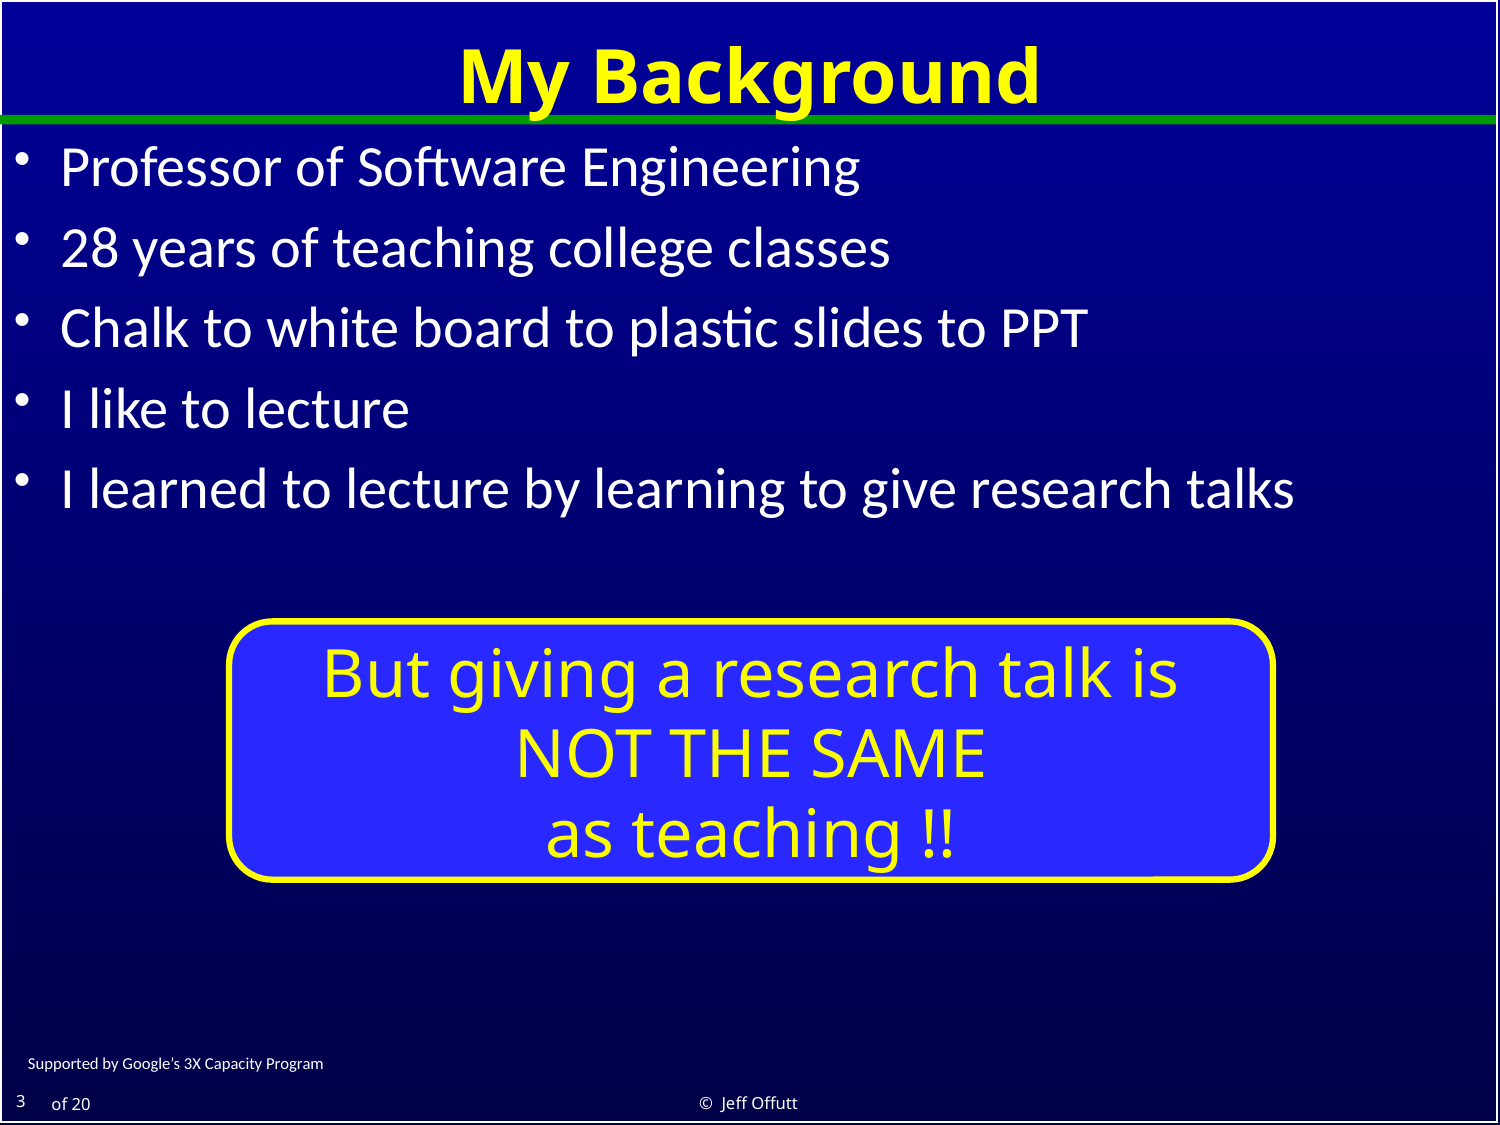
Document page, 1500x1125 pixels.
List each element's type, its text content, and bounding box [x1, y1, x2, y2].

text_box But giving a research talk is NOT THE SAME as teaching !! [229, 621, 1273, 880]
title My Background [11, 15, 1490, 128]
footer © Jeff Offutt [510, 1077, 987, 1121]
list Professor of Software Engineering 28 years of teaching college classes Chalk to white board to plastic slides to PPT I like to lecture I learned to lecture by learning to give research talks [0, 128, 1496, 532]
slide_number 3 [0, 1078, 298, 1123]
